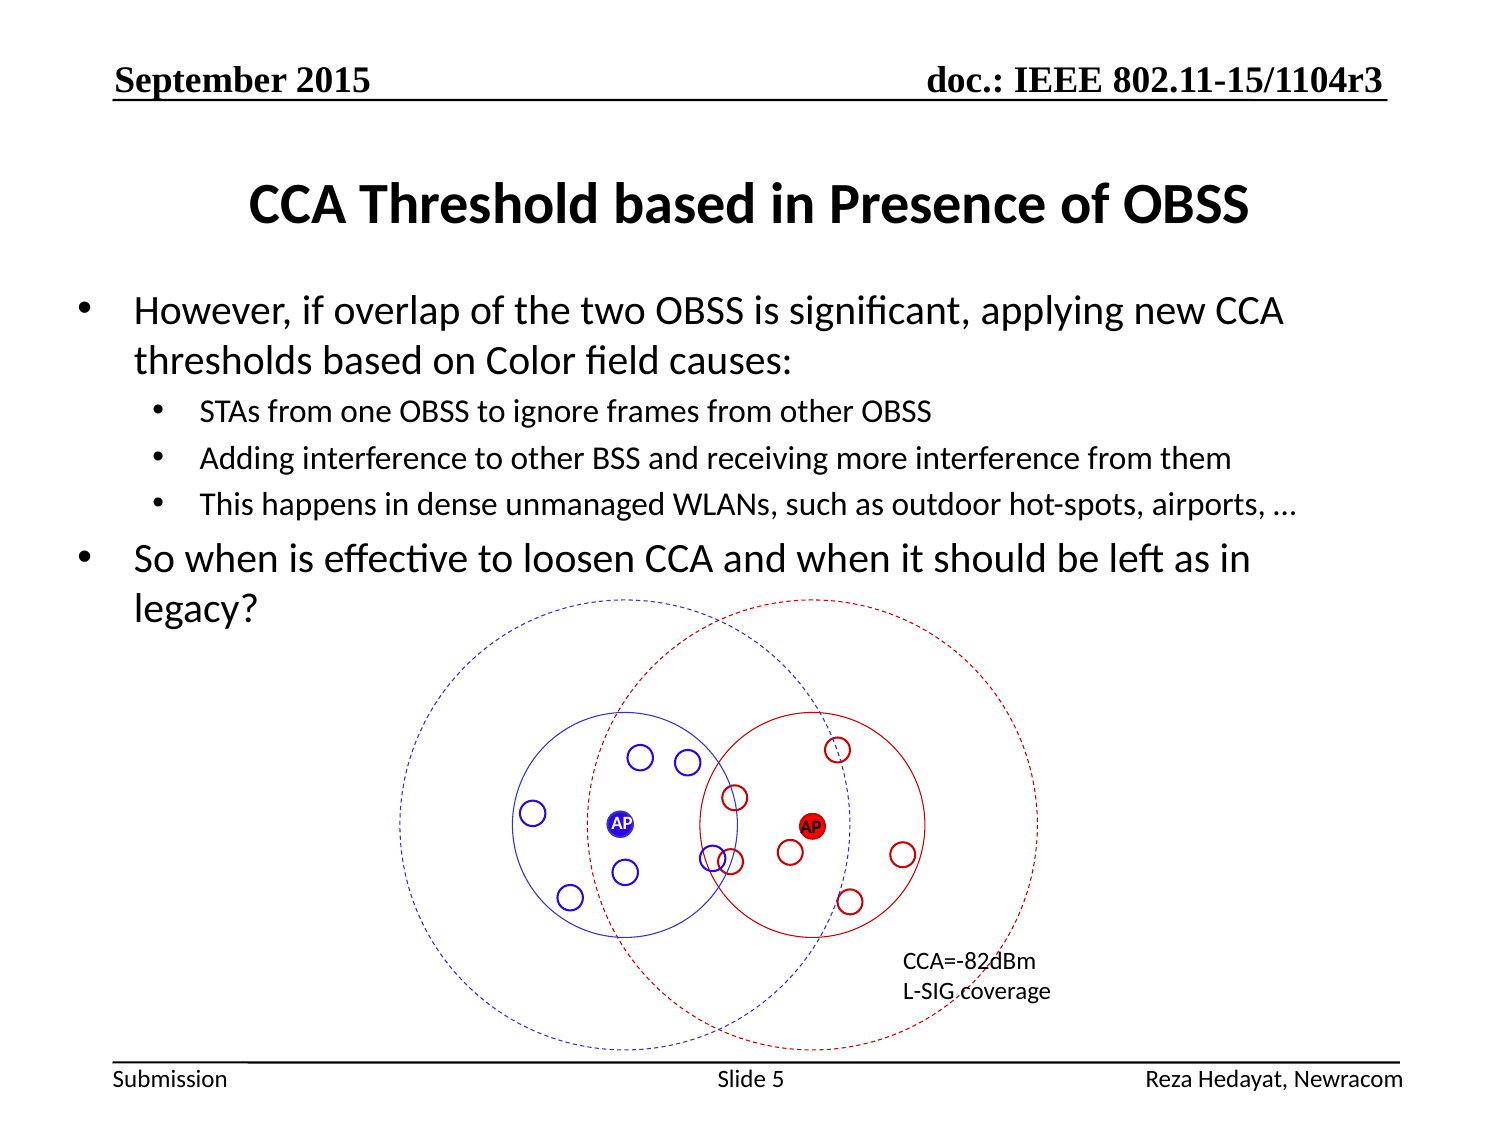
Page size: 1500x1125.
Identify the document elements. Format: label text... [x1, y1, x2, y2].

text_box Reza Hedayat, Newracom [1145, 1062, 1405, 1093]
slide_number Slide 5 [599, 1061, 903, 1093]
title CCA Threshold based in Presence of OBSS [112, 112, 1388, 288]
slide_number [114, 54, 374, 101]
list However, if overlap of the two OBSS is significant, applying new CCA thresholds based on Color field causes: STAs from one OBSS to ignore frames from other OBSS Adding interference to other BSS and receiving more interference from them This happens in dense unmanaged WLANs, such as outdoor hot-spots, airports, … So when is effective to loosen CCA and when it should be left as in legacy? [62, 274, 1371, 638]
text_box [399, 599, 851, 1051]
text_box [851, 599, 1068, 1051]
